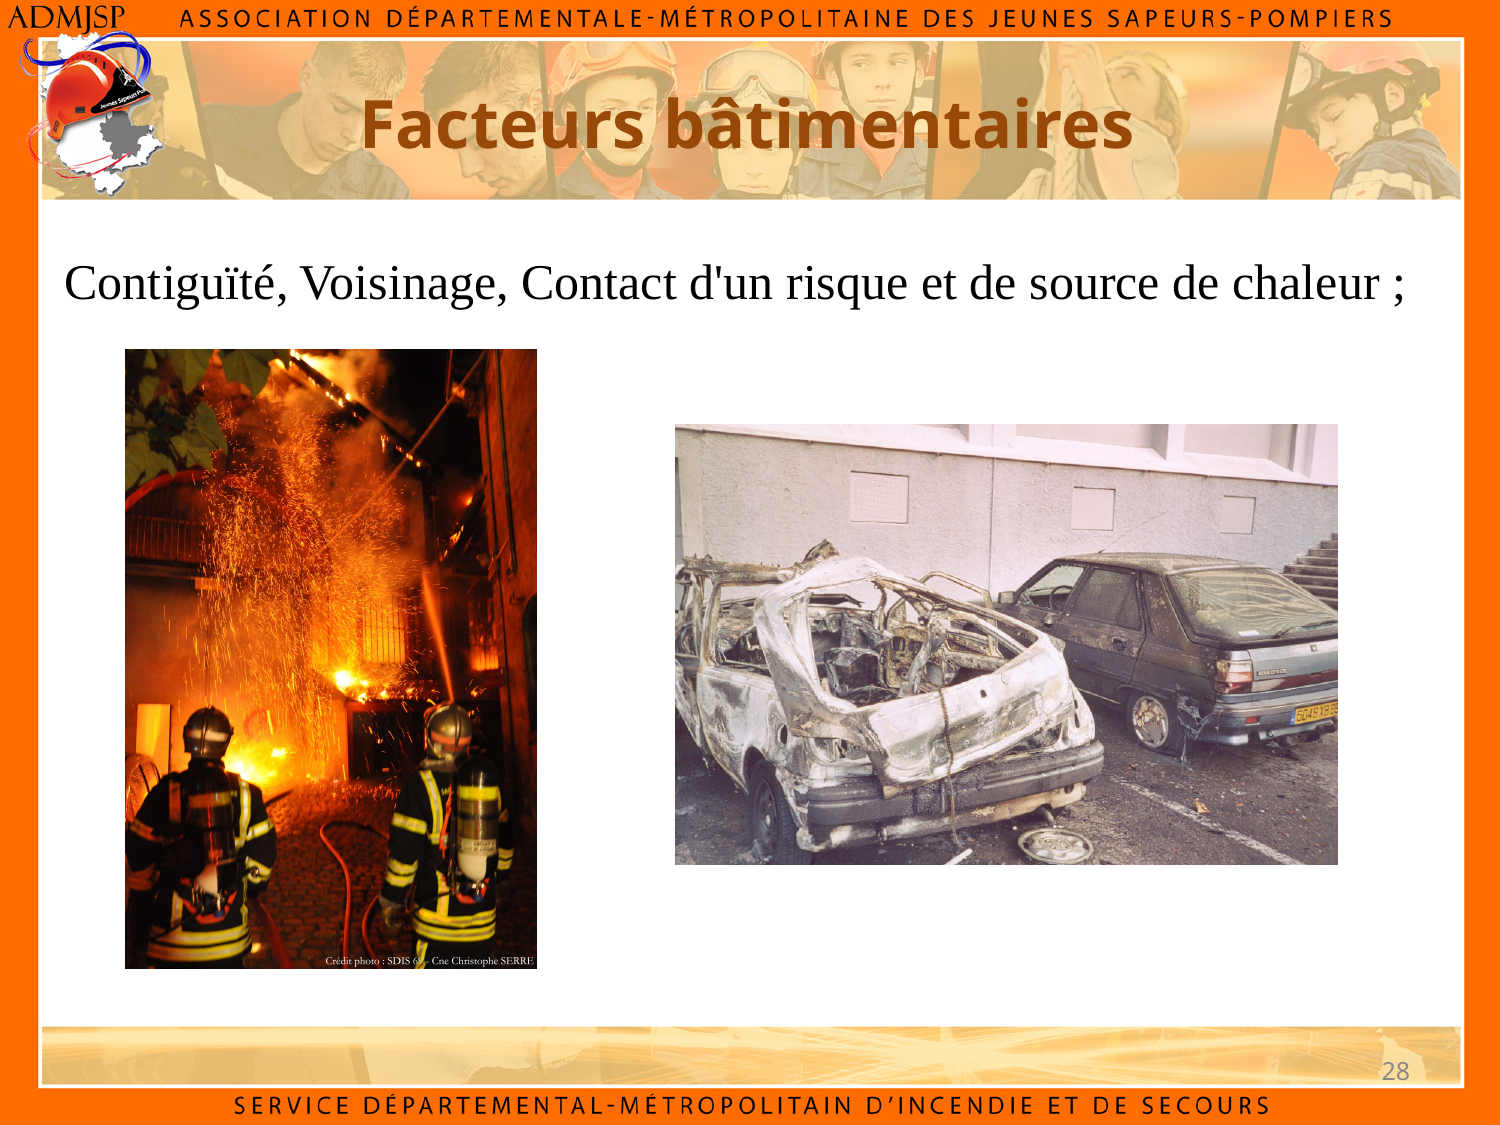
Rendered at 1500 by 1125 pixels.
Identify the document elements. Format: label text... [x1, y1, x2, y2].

text_box Contiguïté, Voisinage, Contact d'un risque et de source de chaleur ; [50, 212, 1436, 318]
title Facteurs bâtimentaires [41, 45, 1454, 200]
text_box 28 [1074, 1042, 1425, 1103]
picture [0, 0, 1500, 1125]
